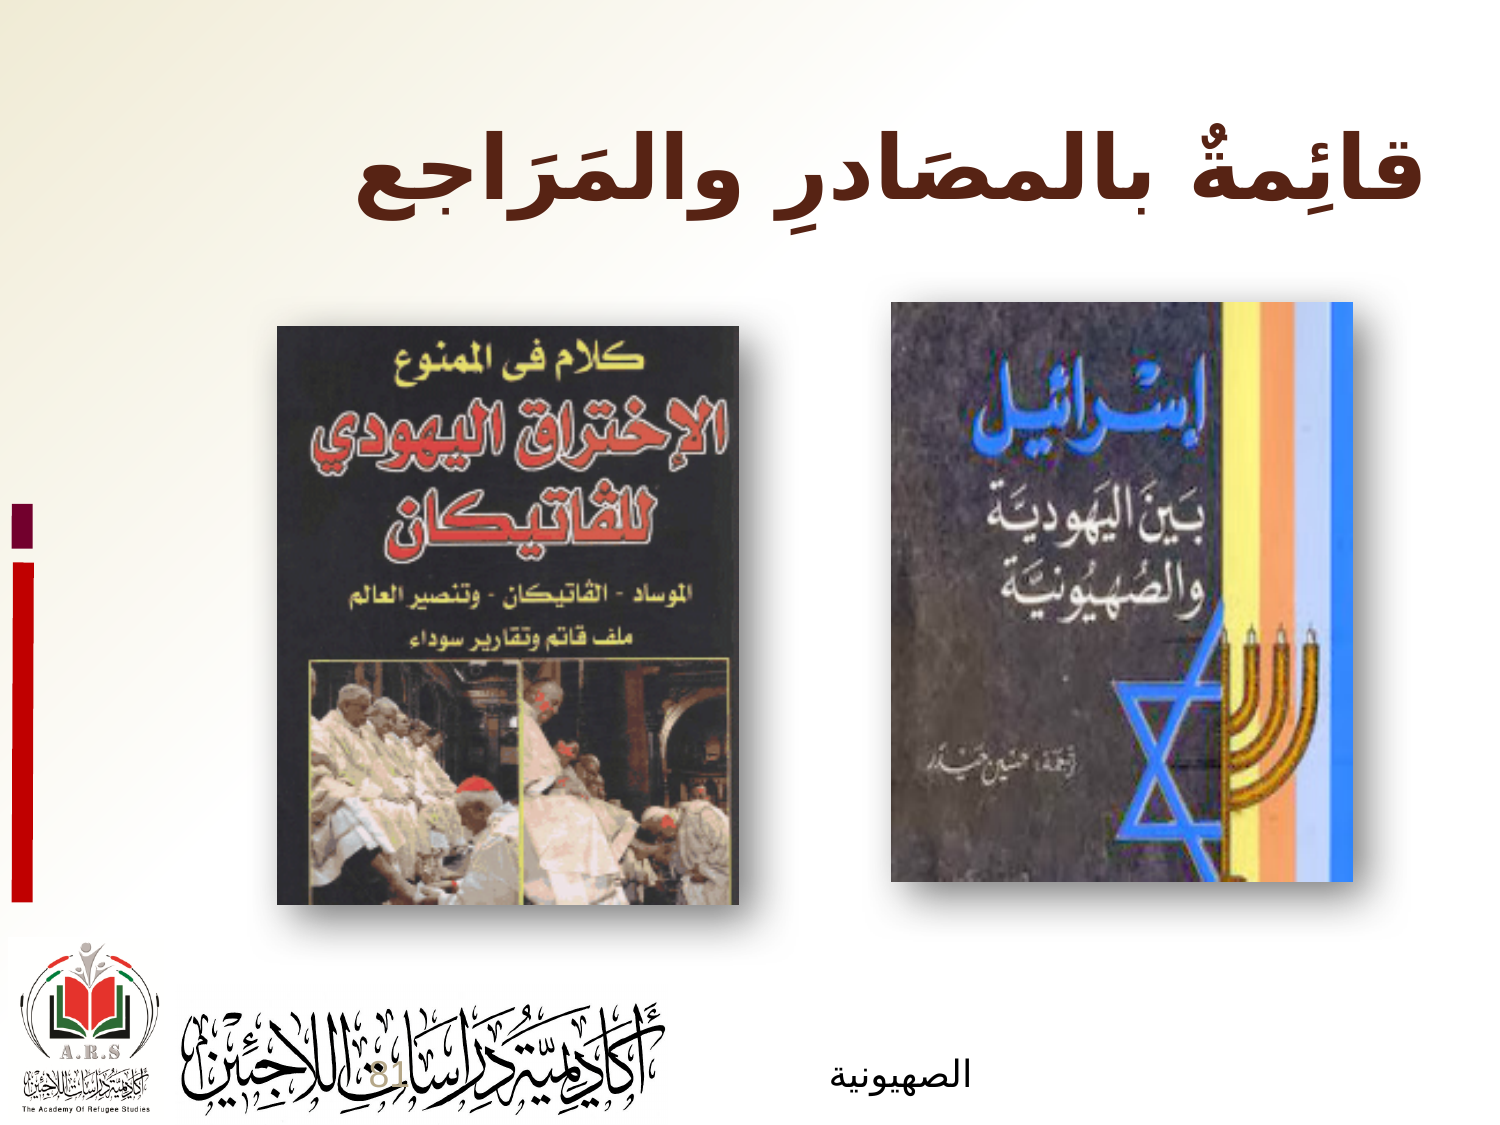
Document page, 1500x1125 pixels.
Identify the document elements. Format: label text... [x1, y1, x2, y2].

picture [8, 937, 164, 1120]
picture [175, 984, 668, 1125]
footer الصهيونية [512, 1042, 988, 1103]
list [277, 325, 739, 906]
text_box قائِمةٌ بالمصَادرِ والمَرَاجع [260, 70, 1491, 258]
slide_number 81 [75, 1042, 425, 1103]
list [891, 302, 1353, 882]
